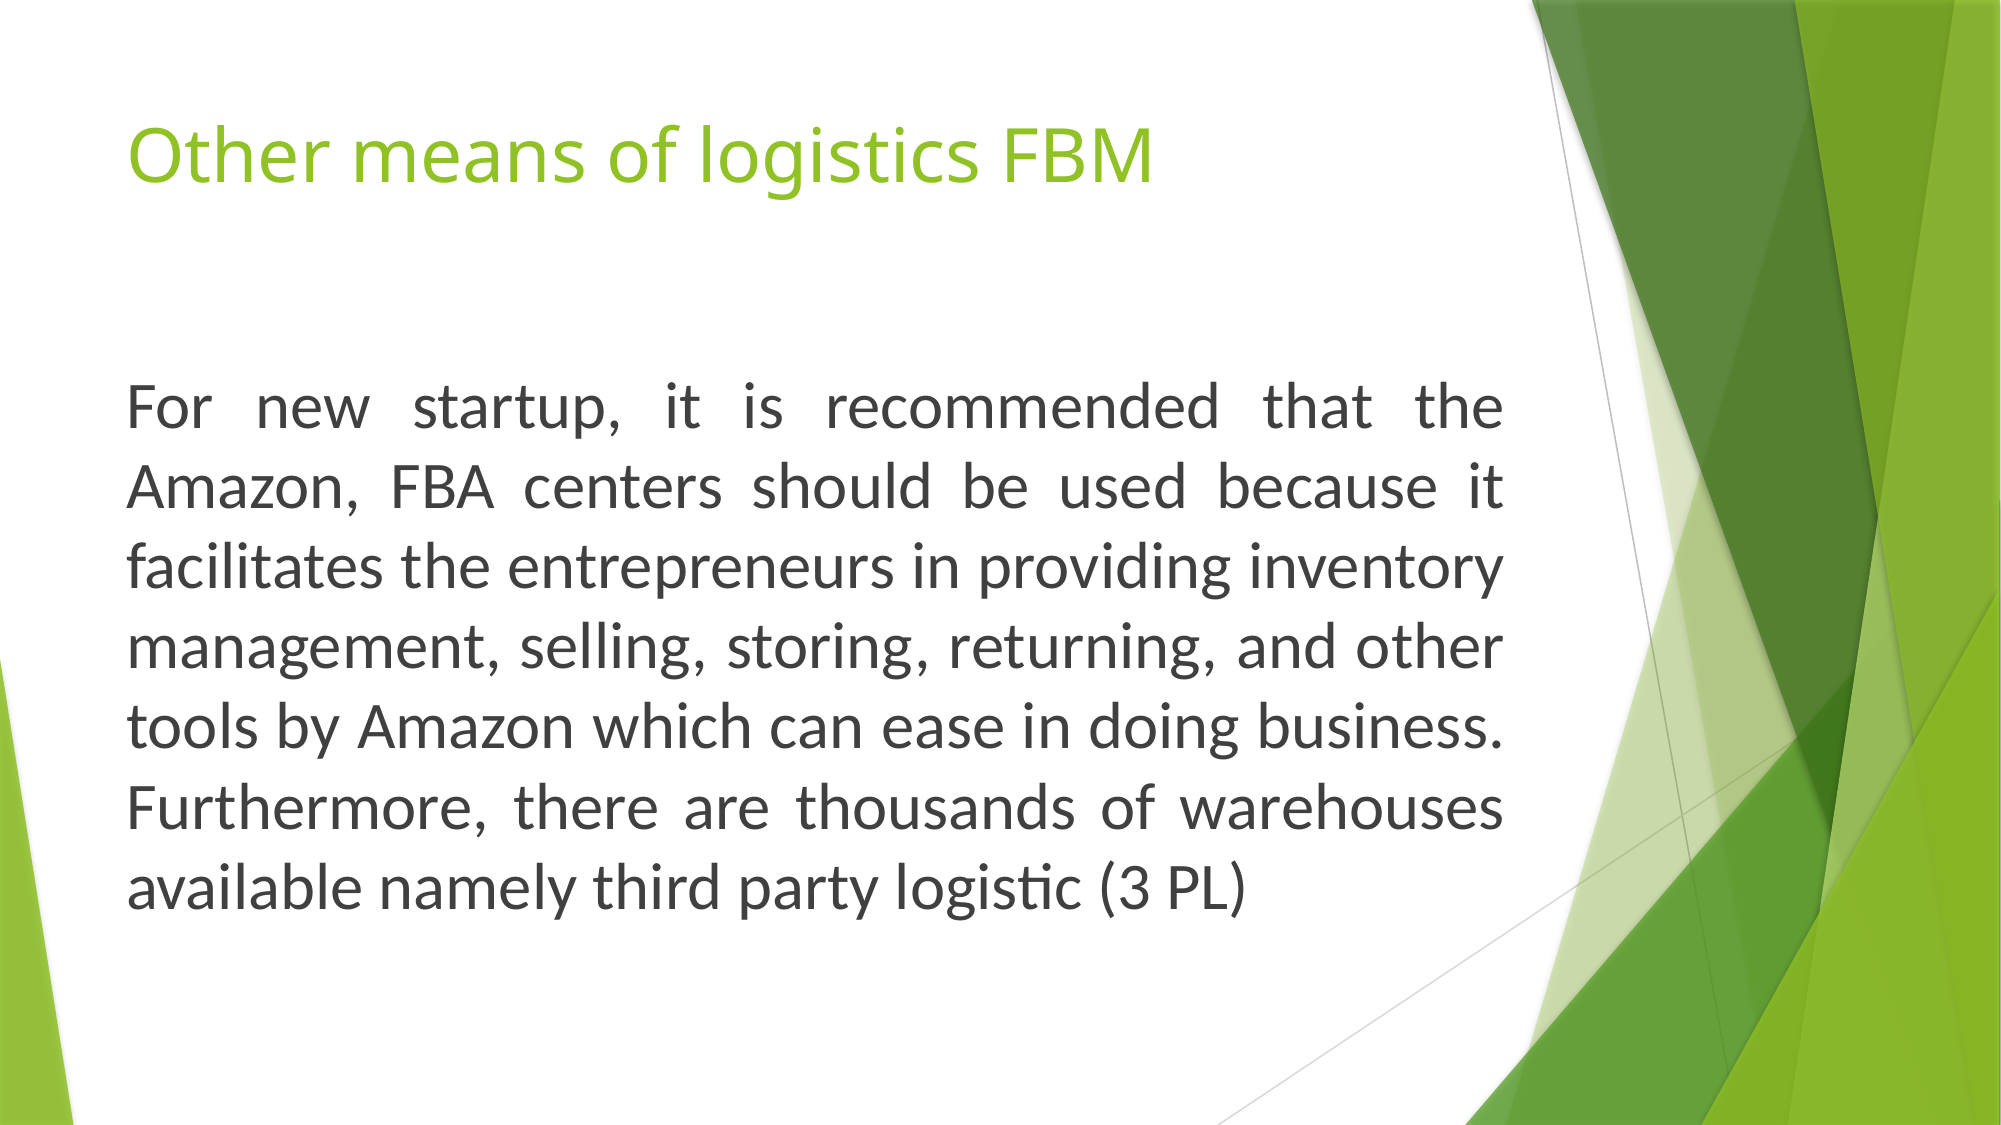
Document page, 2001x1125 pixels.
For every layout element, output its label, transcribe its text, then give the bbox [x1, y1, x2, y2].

title Other means of logistics FBM [111, 99, 1522, 317]
list For new startup, it is recommended that the Amazon, FBA centers should be used because it facilitates the entrepreneurs in providing inventory management, selling, storing, returning, and other tools by Amazon which can ease in doing business. Furthermore, there are thousands of warehouses available namely third party logistic (3 PL) [111, 354, 1522, 992]
